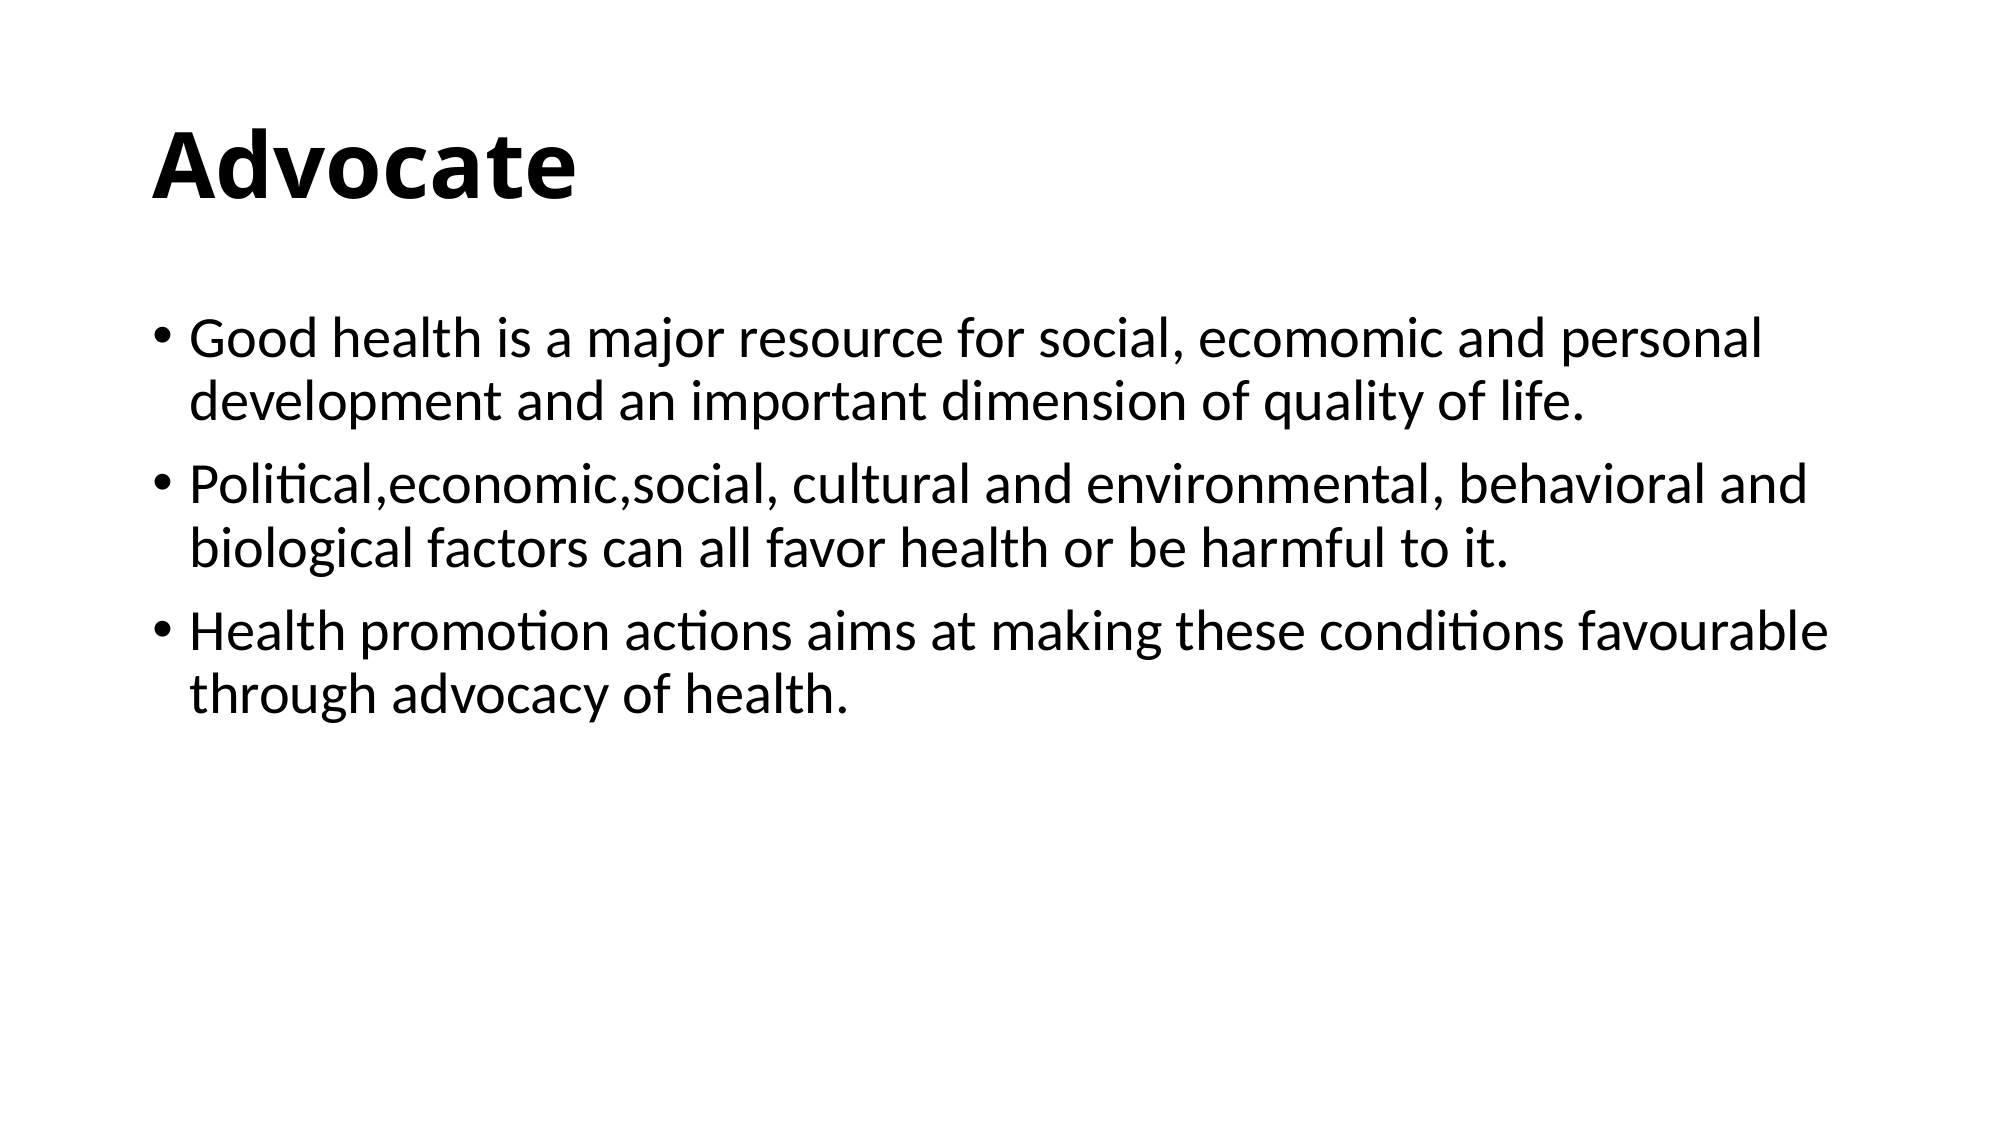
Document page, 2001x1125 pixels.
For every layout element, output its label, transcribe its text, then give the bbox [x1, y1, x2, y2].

title Advocate [137, 59, 1863, 278]
list Good health is a major resource for social, ecomomic and personal development and an important dimension of quality of life. Political,economic,social, cultural and environmental, behavioral and biological factors can all favor health or be harmful to it. Health promotion actions aims at making these conditions favourable through advocacy of health. [137, 299, 1863, 1014]
